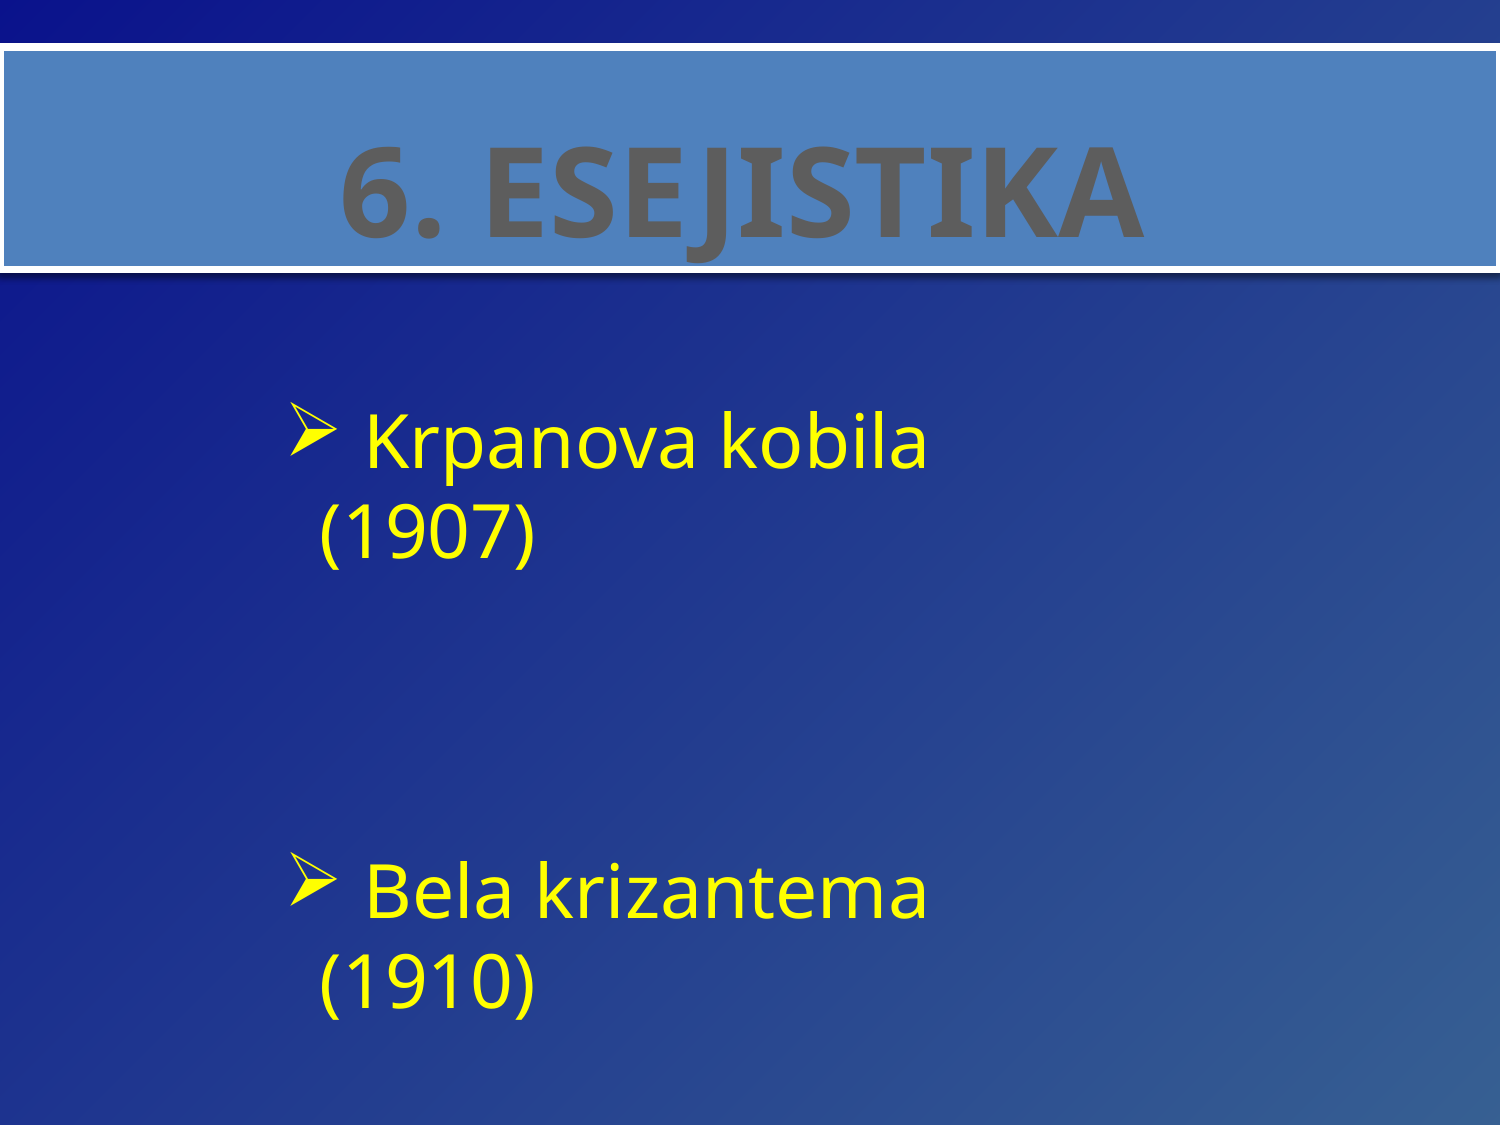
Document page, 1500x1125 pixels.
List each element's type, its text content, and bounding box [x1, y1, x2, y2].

title 6. ESEJISTIKA [0, 43, 1500, 273]
text_box Krpanova kobila (1907) Bela krizantema (1910) [269, 386, 1125, 1032]
